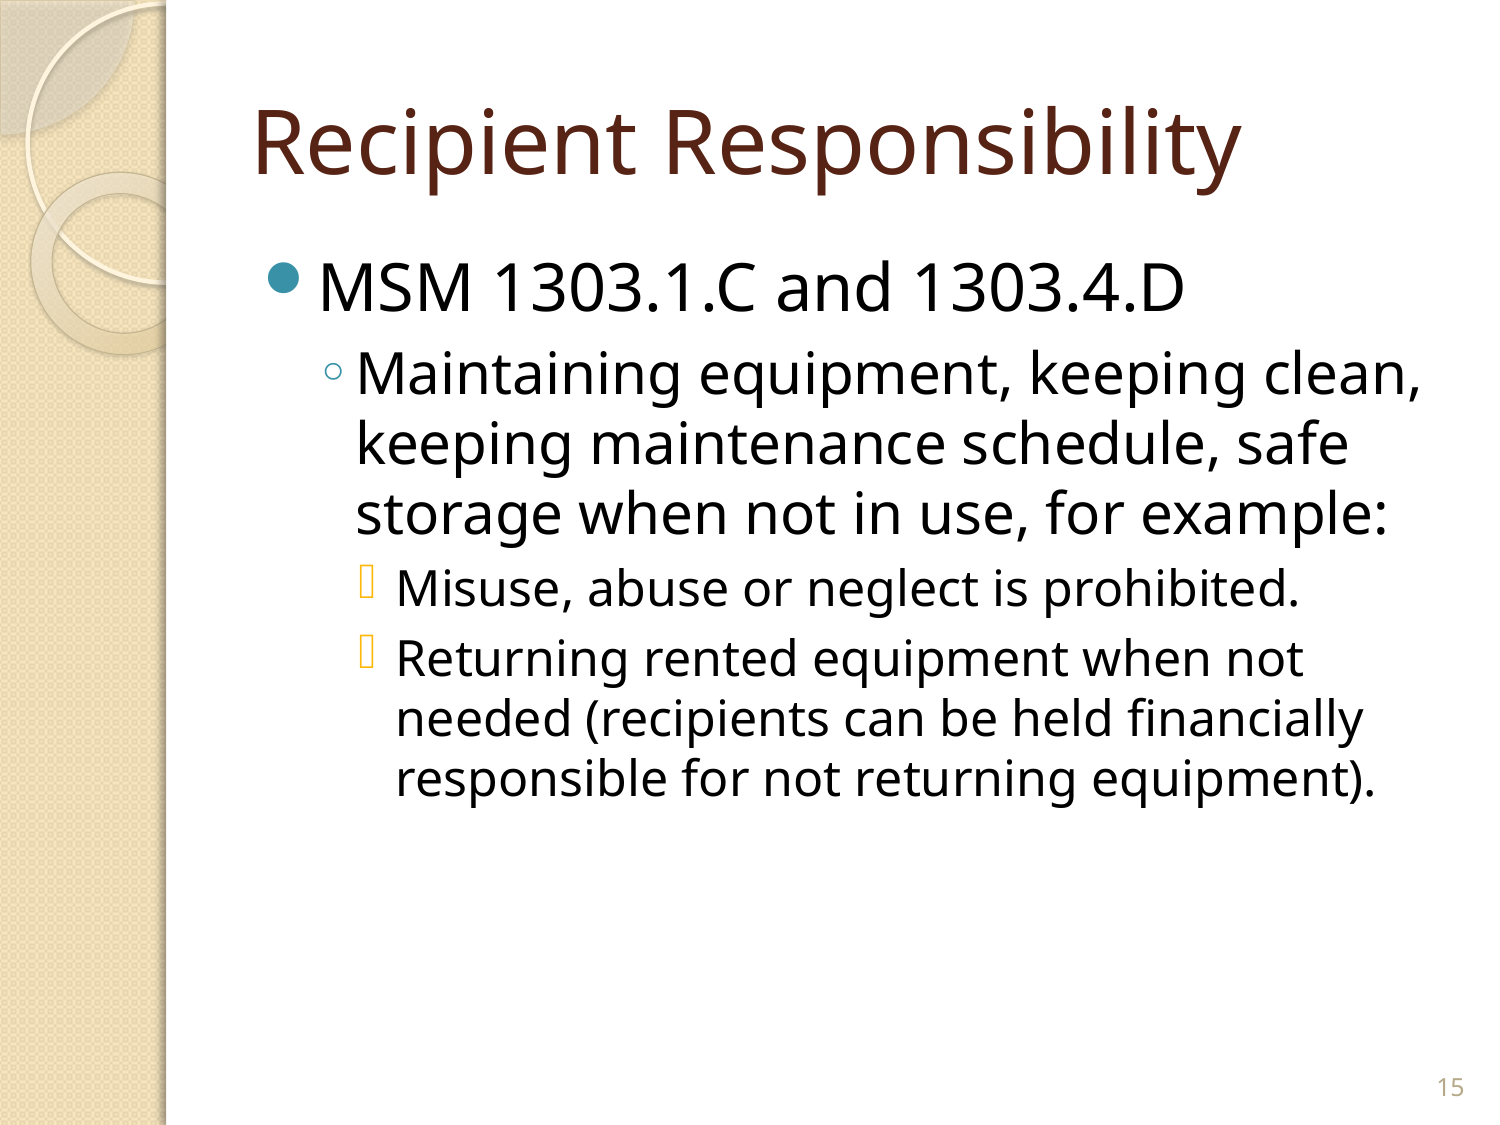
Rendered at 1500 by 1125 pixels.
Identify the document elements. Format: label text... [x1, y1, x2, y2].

list MSM 1303.1.C and 1303.4.D Maintaining equipment, keeping clean, keeping maintenance schedule, safe storage when not in use, for example: Misuse, abuse or neglect is prohibited. Returning rented equipment when not needed (recipients can be held financially responsible for not returning equipment). [235, 237, 1466, 1025]
slide_number 15 [1413, 1034, 1488, 1113]
title Recipient Responsibility [235, 45, 1466, 233]
